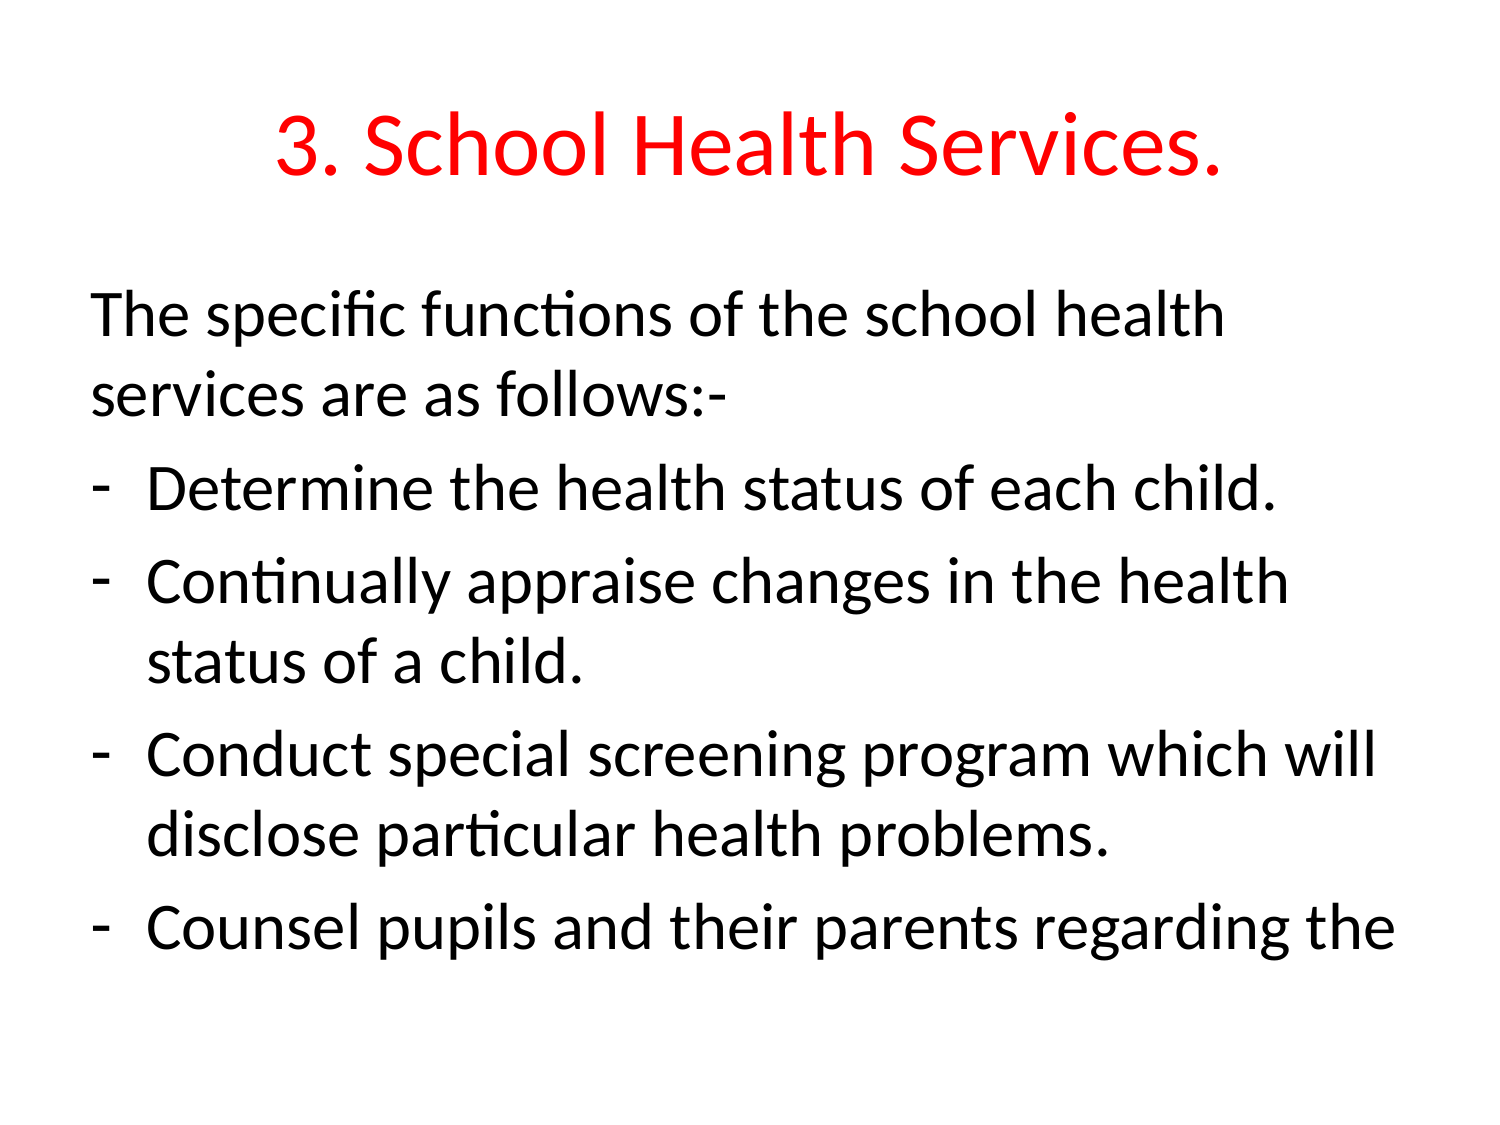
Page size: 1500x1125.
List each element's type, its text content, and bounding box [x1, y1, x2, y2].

title 3. School Health Services. [75, 45, 1425, 233]
list The specific functions of the school health services are as follows:- Determine the health status of each child. Continually appraise changes in the health status of a child. Conduct special screening program which will disclose particular health problems. Counsel pupils and their parents regarding the [75, 262, 1425, 1005]
